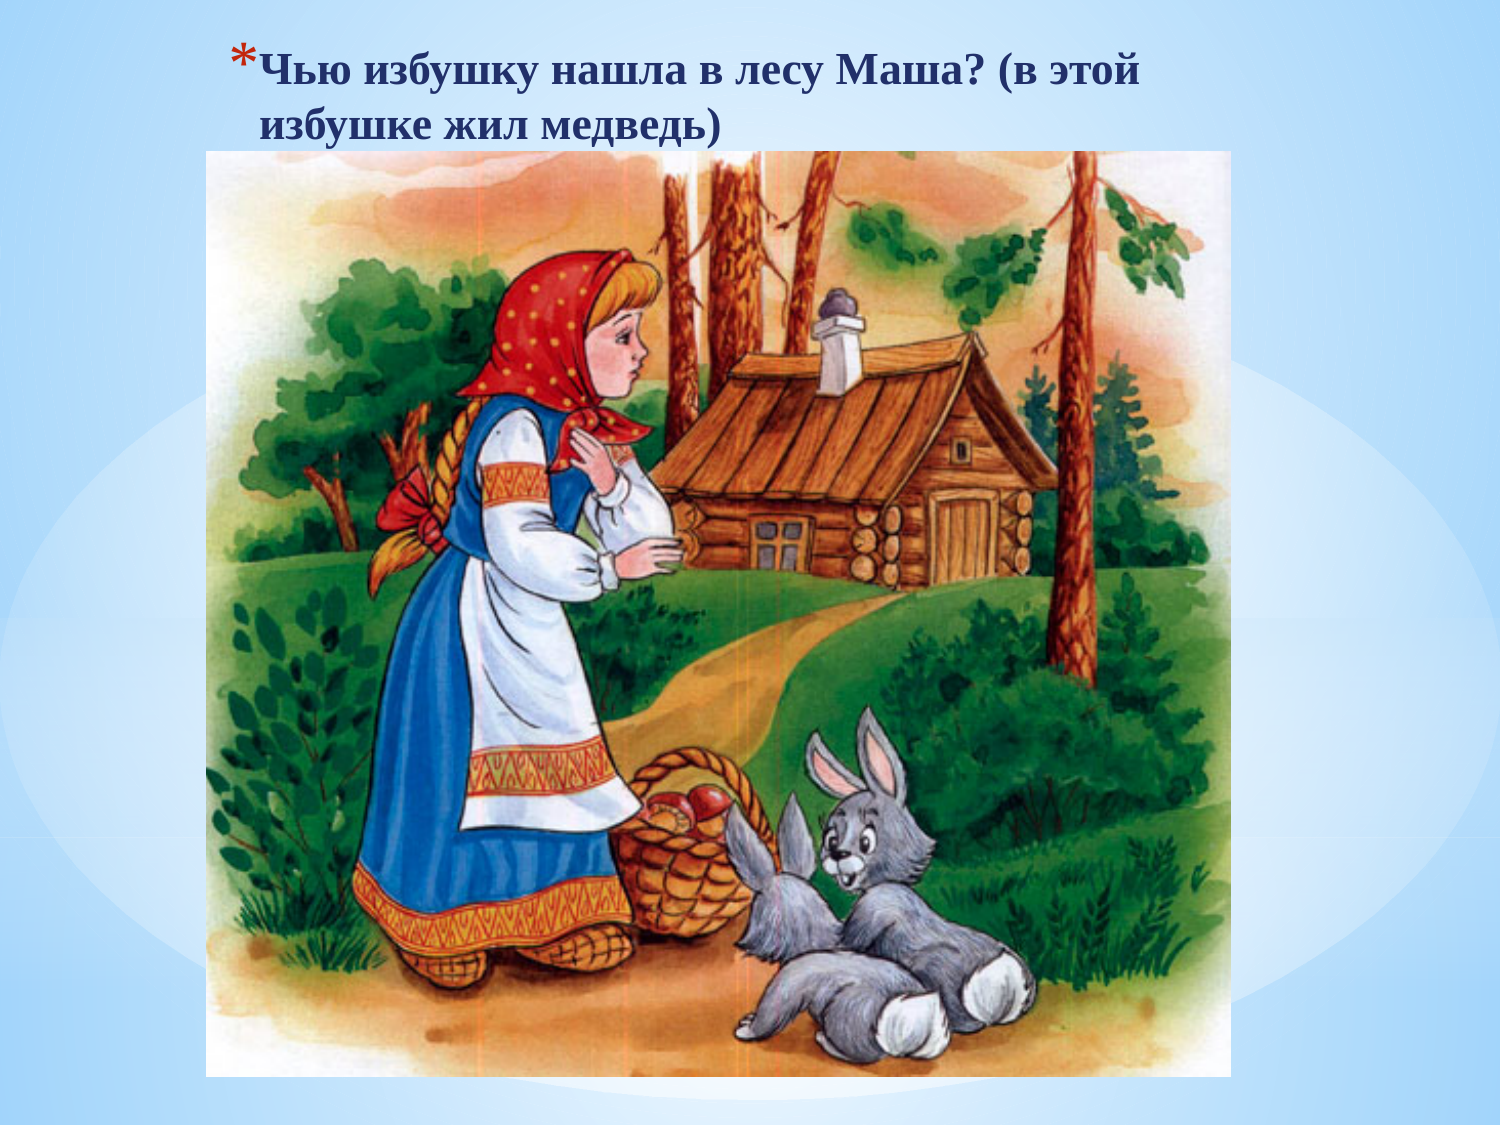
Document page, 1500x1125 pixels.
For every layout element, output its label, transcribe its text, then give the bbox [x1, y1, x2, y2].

picture [206, 150, 1231, 1077]
list Чью избушку нашла в лесу Маша? (в этой избушке жил медведь) [206, 30, 1257, 601]
